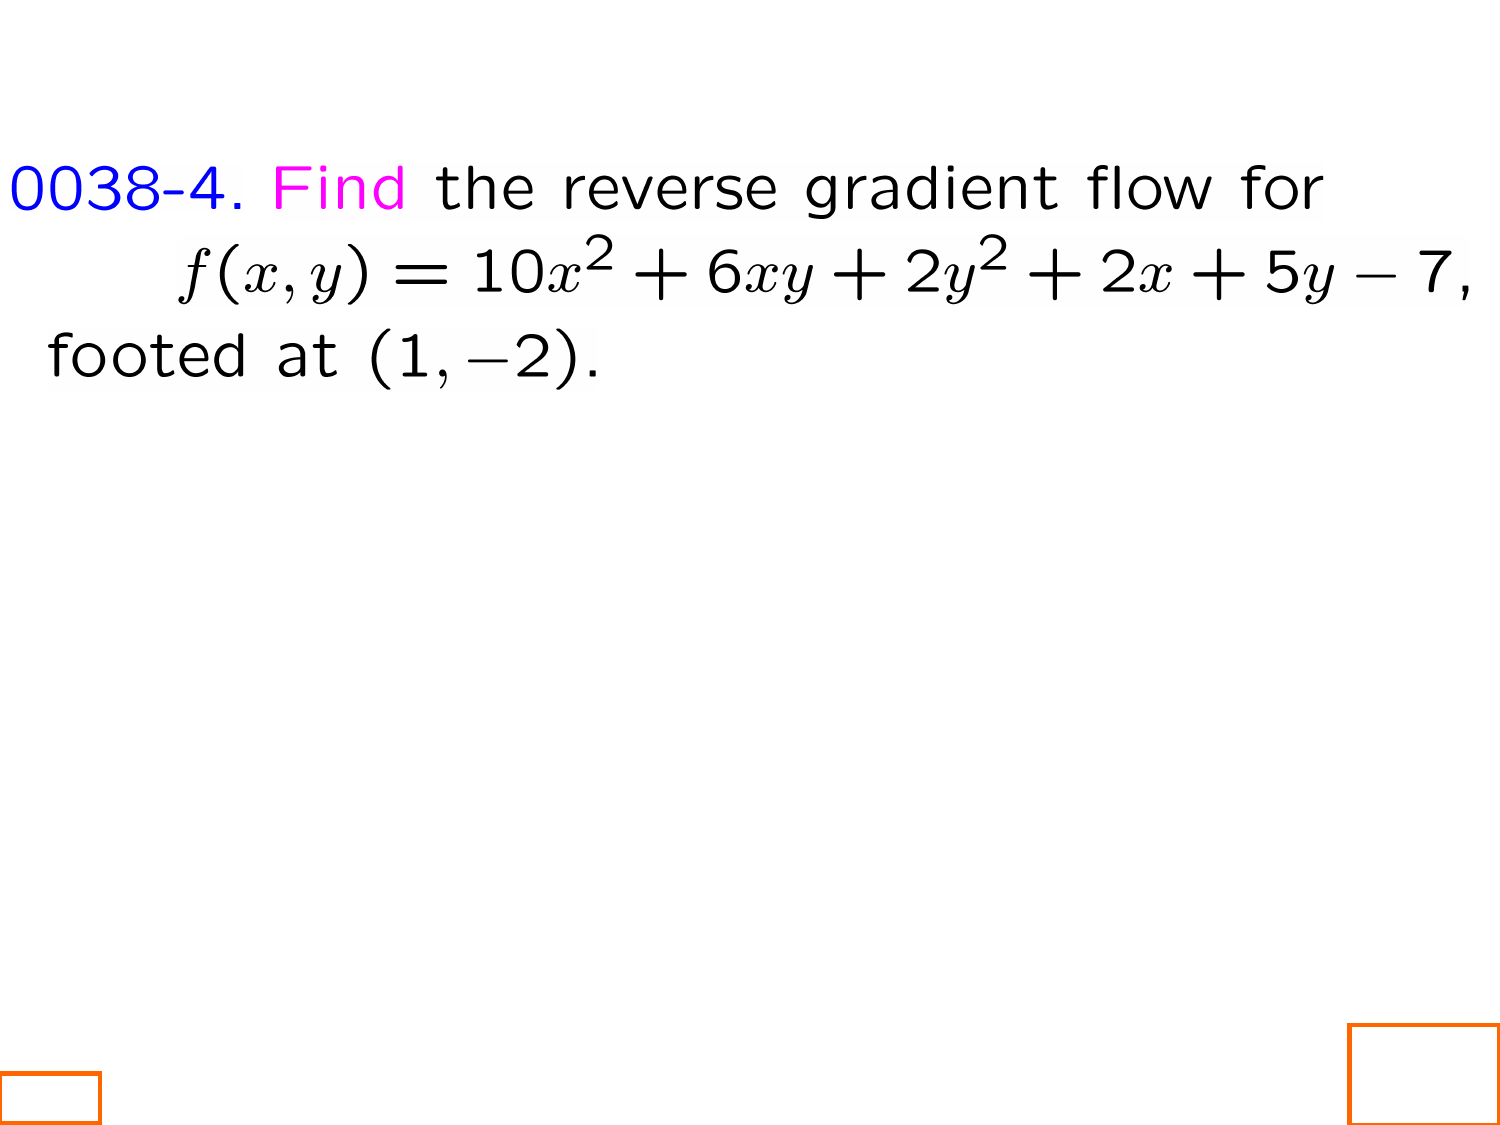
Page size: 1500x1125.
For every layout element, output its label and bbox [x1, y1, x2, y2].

picture [10, 165, 244, 213]
text_box [0, 1073, 100, 1124]
text_box [1349, 1025, 1500, 1125]
picture [273, 162, 1326, 222]
picture [48, 328, 598, 391]
picture [176, 234, 1471, 307]
